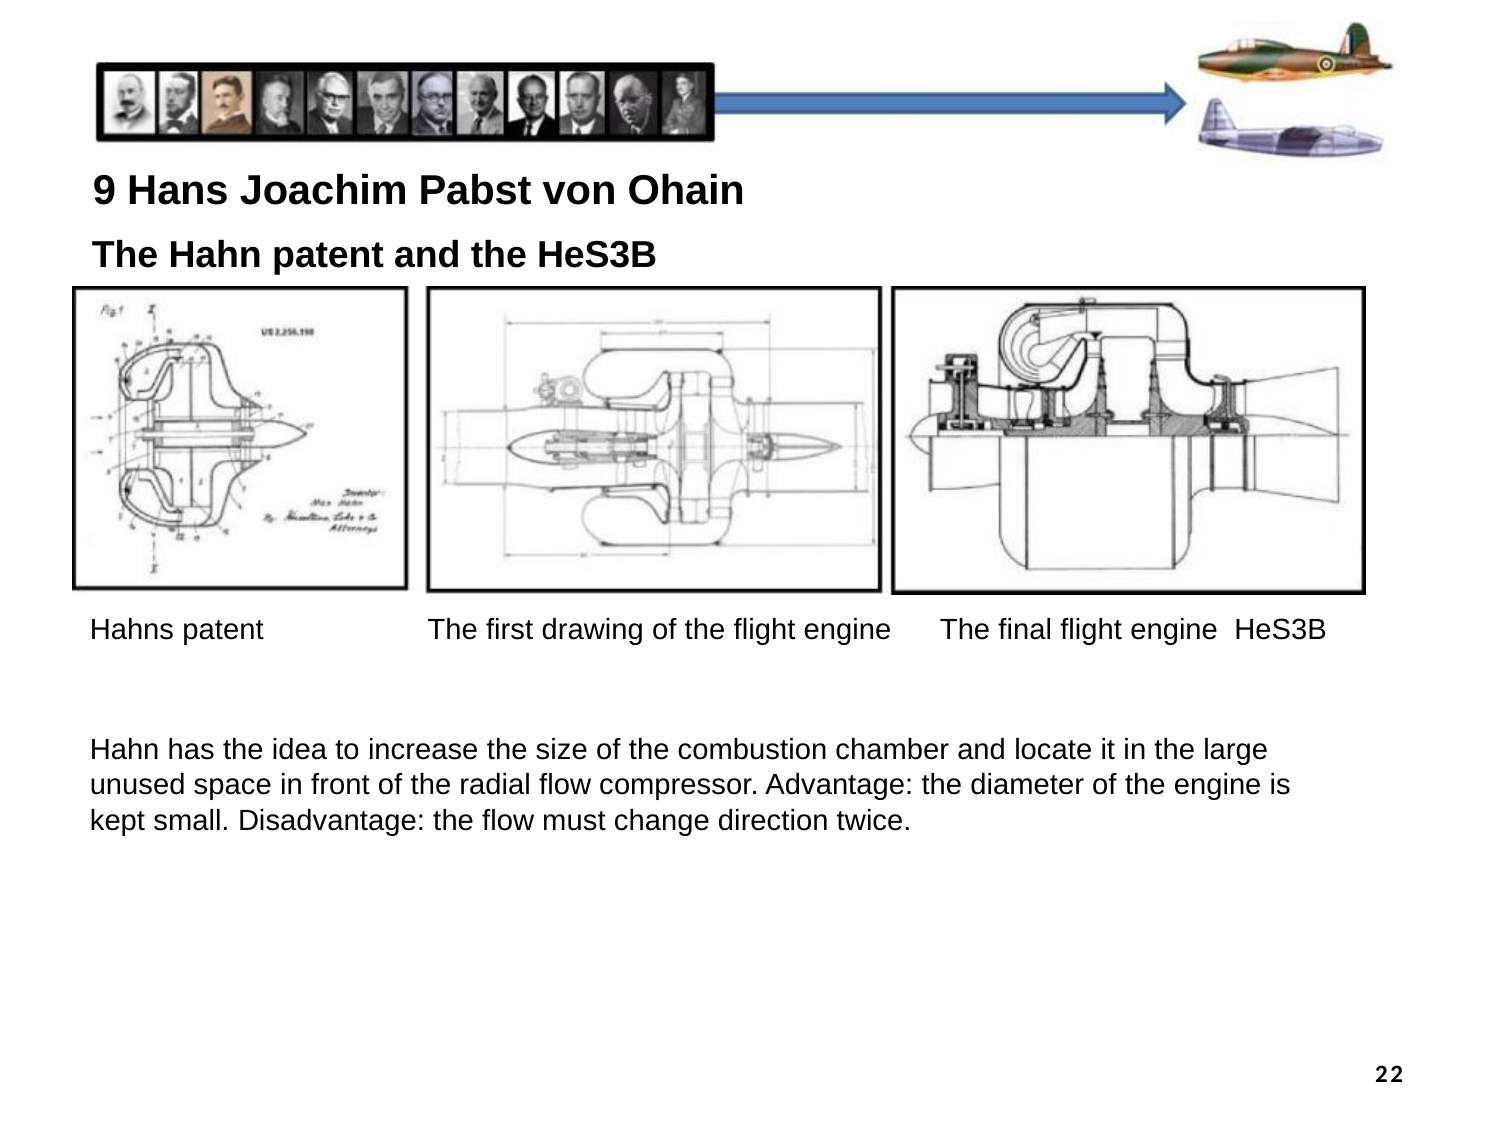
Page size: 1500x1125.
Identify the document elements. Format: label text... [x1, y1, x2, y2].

picture [95, 21, 1405, 171]
list 22 [1375, 1057, 1420, 1088]
list 9 Hans Joachim Pabst von Ohain [92, 178, 759, 211]
list Hahns patent The first drawing of the flight engine The final flight engine HeS3B Hahn has the idea to increase the size of the combustion chamber and locate it in the large unused space in front of the radial flow compressor. Advantage: the diameter of the engine is kept small. Disadvantage: the flow must change direction twice. [89, 607, 1338, 910]
picture [72, 286, 1366, 595]
list The Hahn patent and the HeS3B [91, 230, 715, 286]
